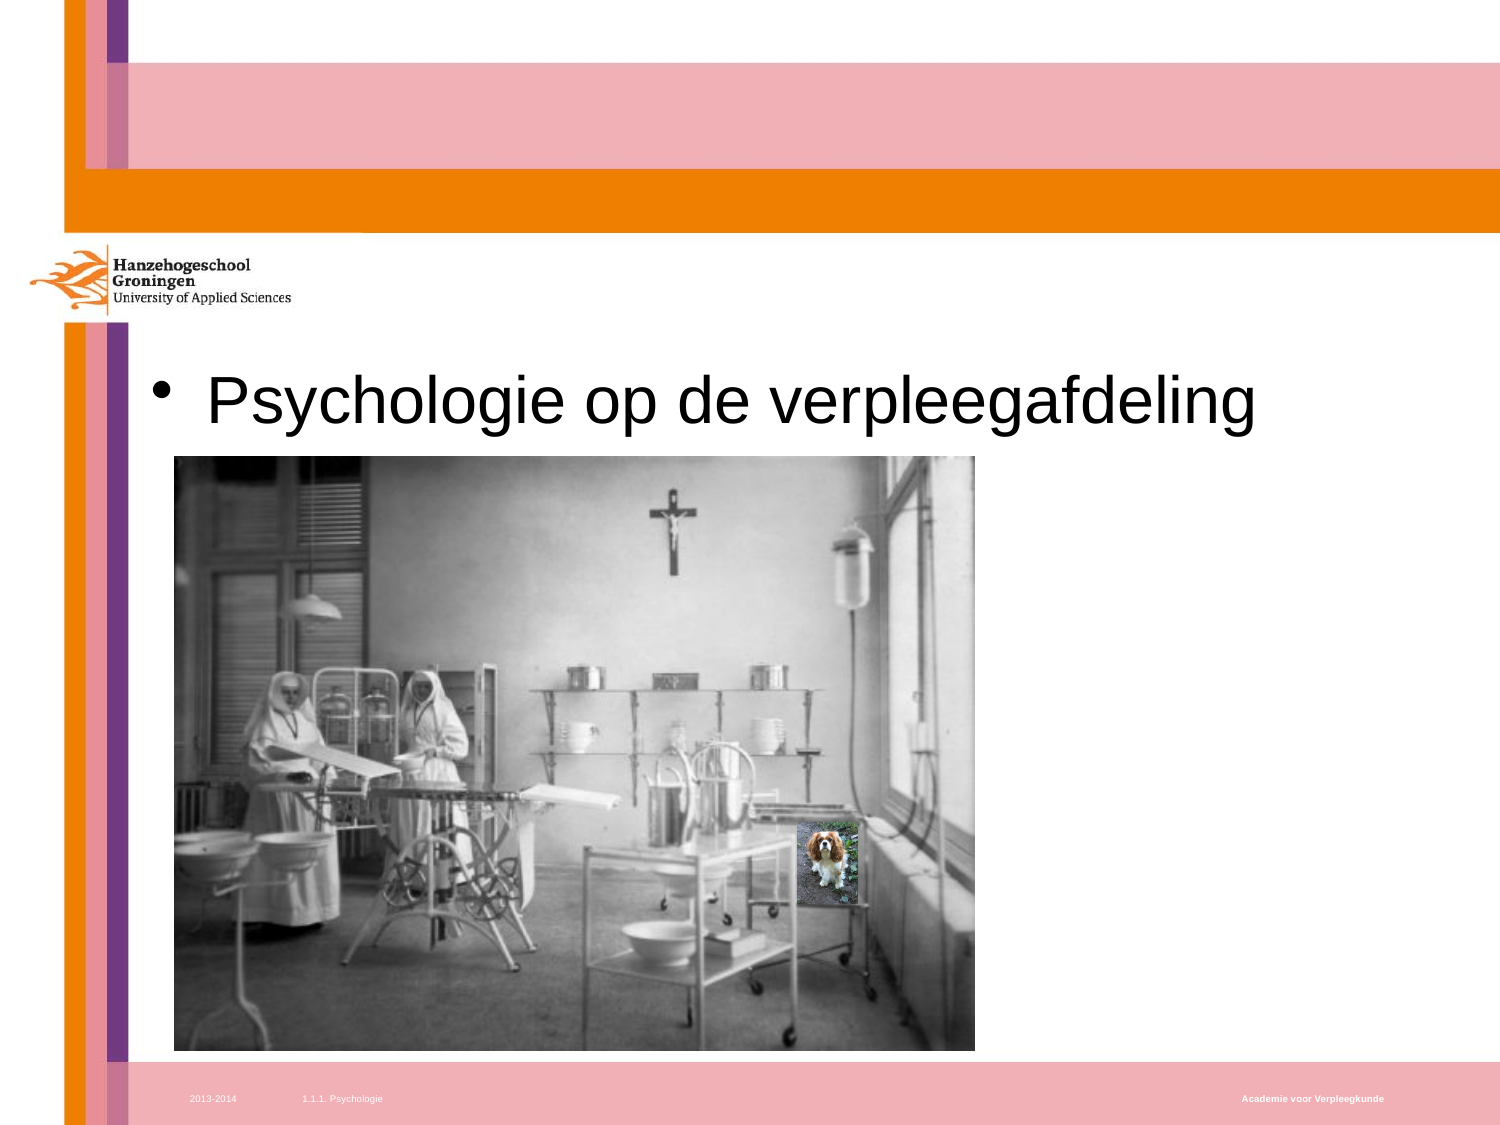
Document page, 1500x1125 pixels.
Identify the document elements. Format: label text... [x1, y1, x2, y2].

footer 1.1.1. Psychologie [287, 1059, 763, 1125]
picture [0, 0, 1500, 1125]
slide_number 2013-2014 [174, 1058, 287, 1125]
slide_number Academie voor Verpleegkunde [924, 1055, 1401, 1125]
list Psychologie op de verpleegafdeling [135, 349, 1425, 1005]
